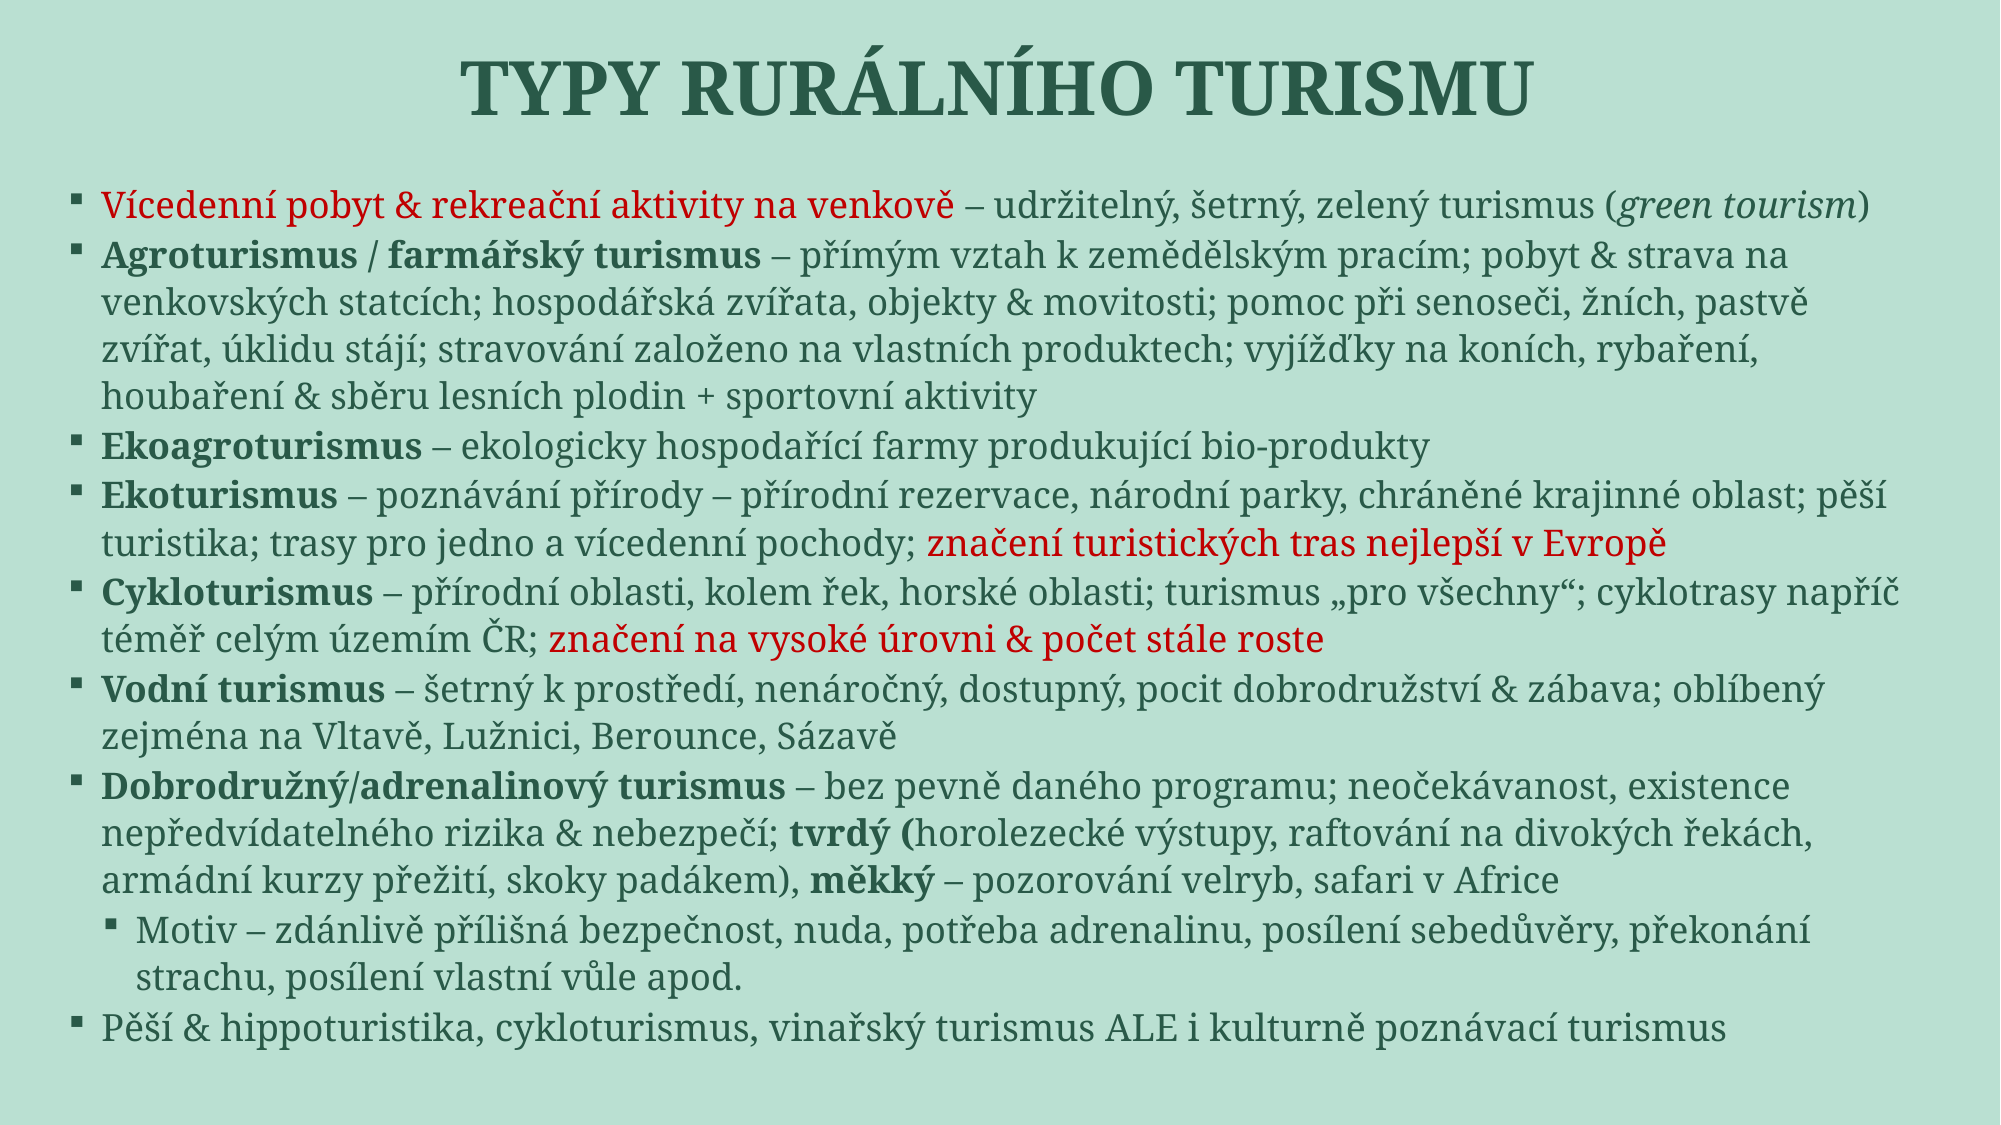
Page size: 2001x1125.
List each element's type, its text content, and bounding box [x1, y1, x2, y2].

title Typy rurálního turismu [53, 11, 1943, 171]
list Vícedenní pobyt & rekreační aktivity na venkově – udržitelný, šetrný, zelený turismus (green tourism) Agroturismus / farmářský turismus – přímým vztah k zemědělským pracím; pobyt & strava na venkovských statcích; hospodářská zvířata, objekty & movitosti; pomoc při senoseči, žních, pastvě zvířat, úklidu stájí; stravování založeno na vlastních produktech; vyjížďky na koních, rybaření, houbaření & sběru lesních plodin + sportovní aktivity Ekoagroturismus – ekologicky hospodařící farmy produkující bio-produkty Ekoturismus – poznávání přírody – přírodní rezervace, národní parky, chráněné krajinné oblast; pěší turistika; trasy pro jedno a vícedenní pochody; značení turistických tras nejlepší v Evropě Cykloturismus – přírodní oblasti, kolem řek, horské oblasti; turismus „pro všechny“; cyklotrasy napříč téměř celým územím ČR; značení na vysoké úrovni & počet stále roste Vodní turismus – šetrný k prostředí, nenáročný, dostupný, pocit dobrodružství & zábava; oblíbený zejména na Vltavě, Lužnici, Berounce, Sázavě Dobrodružný/adrenalinový turismus – bez pevně daného programu; neočekávanost, existence nepředvídatelného rizika & nebezpečí; tvrdý (horolezecké výstupy, raftování na divokých řekách, armádní kurzy přežití, skoky padákem), měkký – pozorování velryb, safari v Africe Motiv – zdánlivě přílišná bezpečnost, nuda, potřeba adrenalinu, posílení sebedůvěry, překonání strachu, posílení vlastní vůle apod. Pěší & hippoturistika, cykloturismus, vinařský turismus ALE i kulturně poznávací turismus [53, 171, 1943, 1125]
